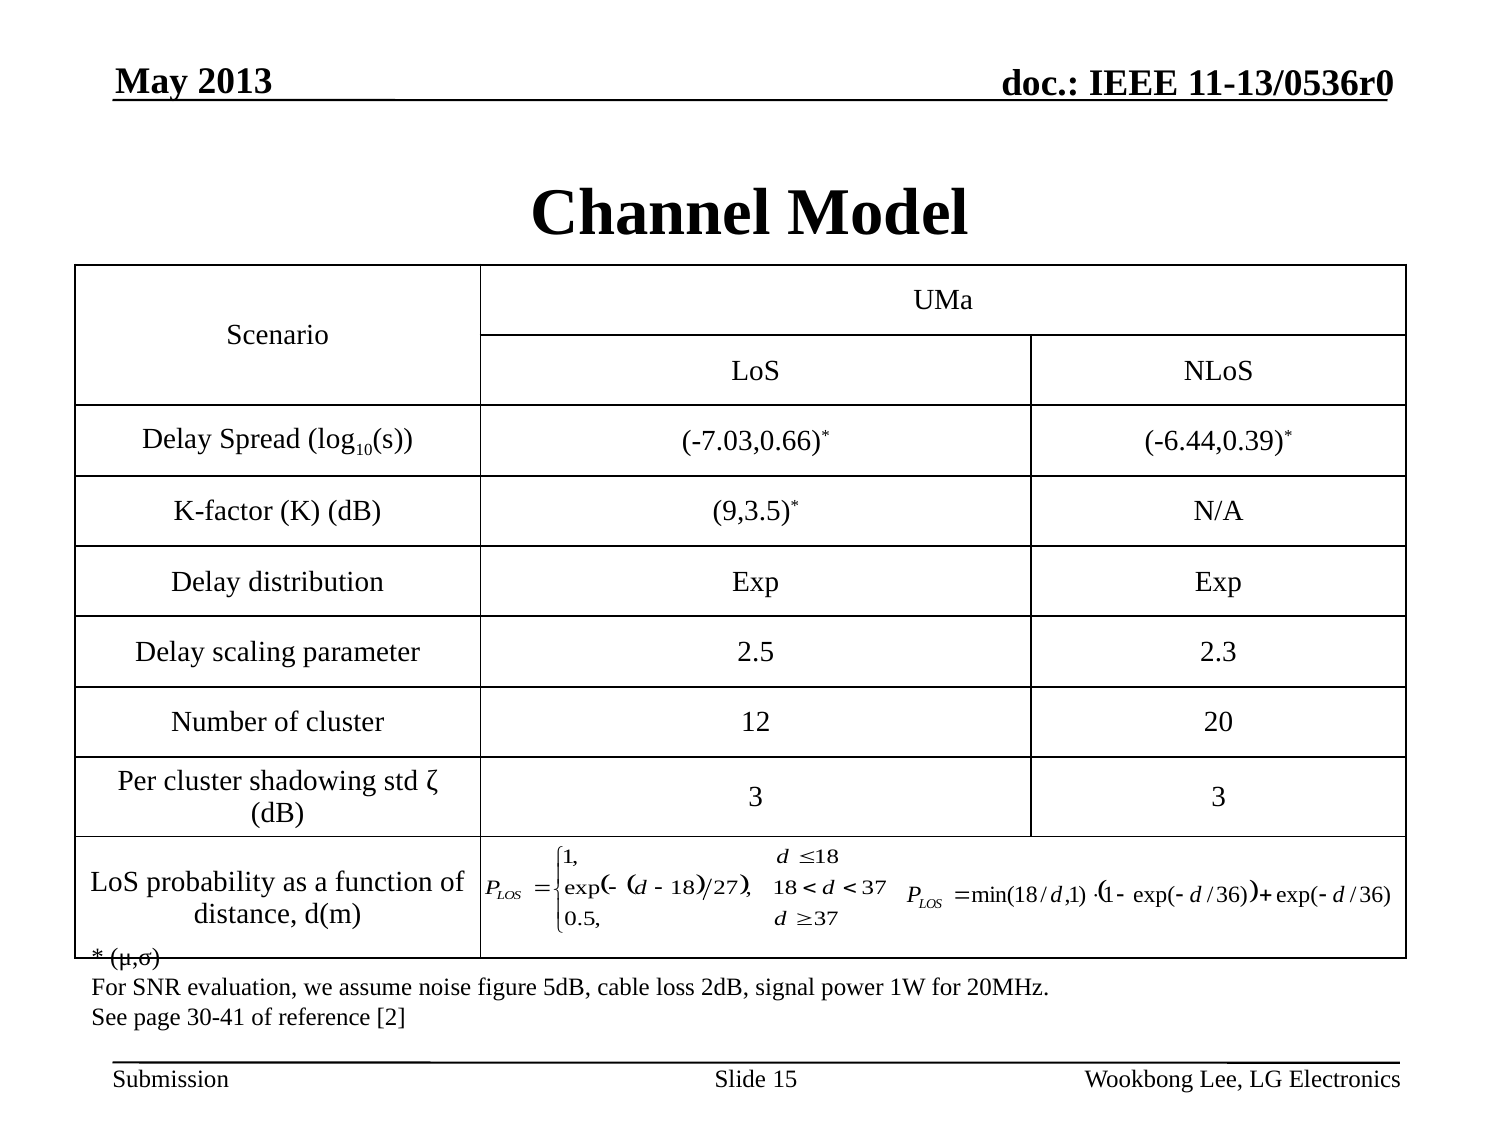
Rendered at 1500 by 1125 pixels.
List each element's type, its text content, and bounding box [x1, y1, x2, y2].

table_cell Exp [1032, 547, 1405, 615]
table_cell 3 [1032, 758, 1405, 836]
table_cell (-7.03,0.66)* [481, 406, 1030, 475]
table_cell 12 [481, 688, 1030, 756]
table_cell Delay Spread (log10(s)) [76, 406, 480, 475]
table_cell 2.3 [1032, 617, 1405, 686]
slide_number Slide 15 [712, 1061, 800, 1123]
table_header UMa [481, 266, 1405, 334]
table_cell Exp [481, 547, 1030, 615]
table_cell K-factor (K) (dB) [76, 477, 480, 545]
picture [480, 841, 891, 938]
table_cell 2.5 [481, 617, 1030, 686]
table_cell 3 [481, 758, 1030, 836]
footer Wookbong Lee, LG Electronics [1031, 1061, 1402, 1093]
title Channel Model [112, 111, 1388, 264]
text_box * (μ,σ) For SNR evaluation, we assume noise figure 5dB, cable loss 2dB, signal power 1W for 20MHz. See page 30-41 of reference [2] [76, 933, 1424, 1039]
table_header Scenario [76, 266, 480, 404]
picture [902, 878, 1395, 915]
table_cell 20 [1032, 688, 1405, 756]
table_cell Number of cluster [76, 688, 480, 756]
table_cell (9,3.5)* [481, 477, 1030, 545]
table_cell (-6.44,0.39)* [1032, 406, 1405, 475]
table_cell [481, 837, 1405, 933]
table_cell Delay scaling parameter [76, 617, 480, 686]
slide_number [114, 56, 505, 102]
table_cell N/A [1032, 477, 1405, 545]
table_cell Delay distribution [76, 547, 480, 615]
table_cell NLoS [1032, 336, 1405, 404]
table_cell Per cluster shadowing std ζ (dB) [76, 758, 480, 836]
table_cell LoS probability as a function of distance, d(m) [76, 837, 480, 933]
table_cell LoS [481, 336, 1030, 404]
